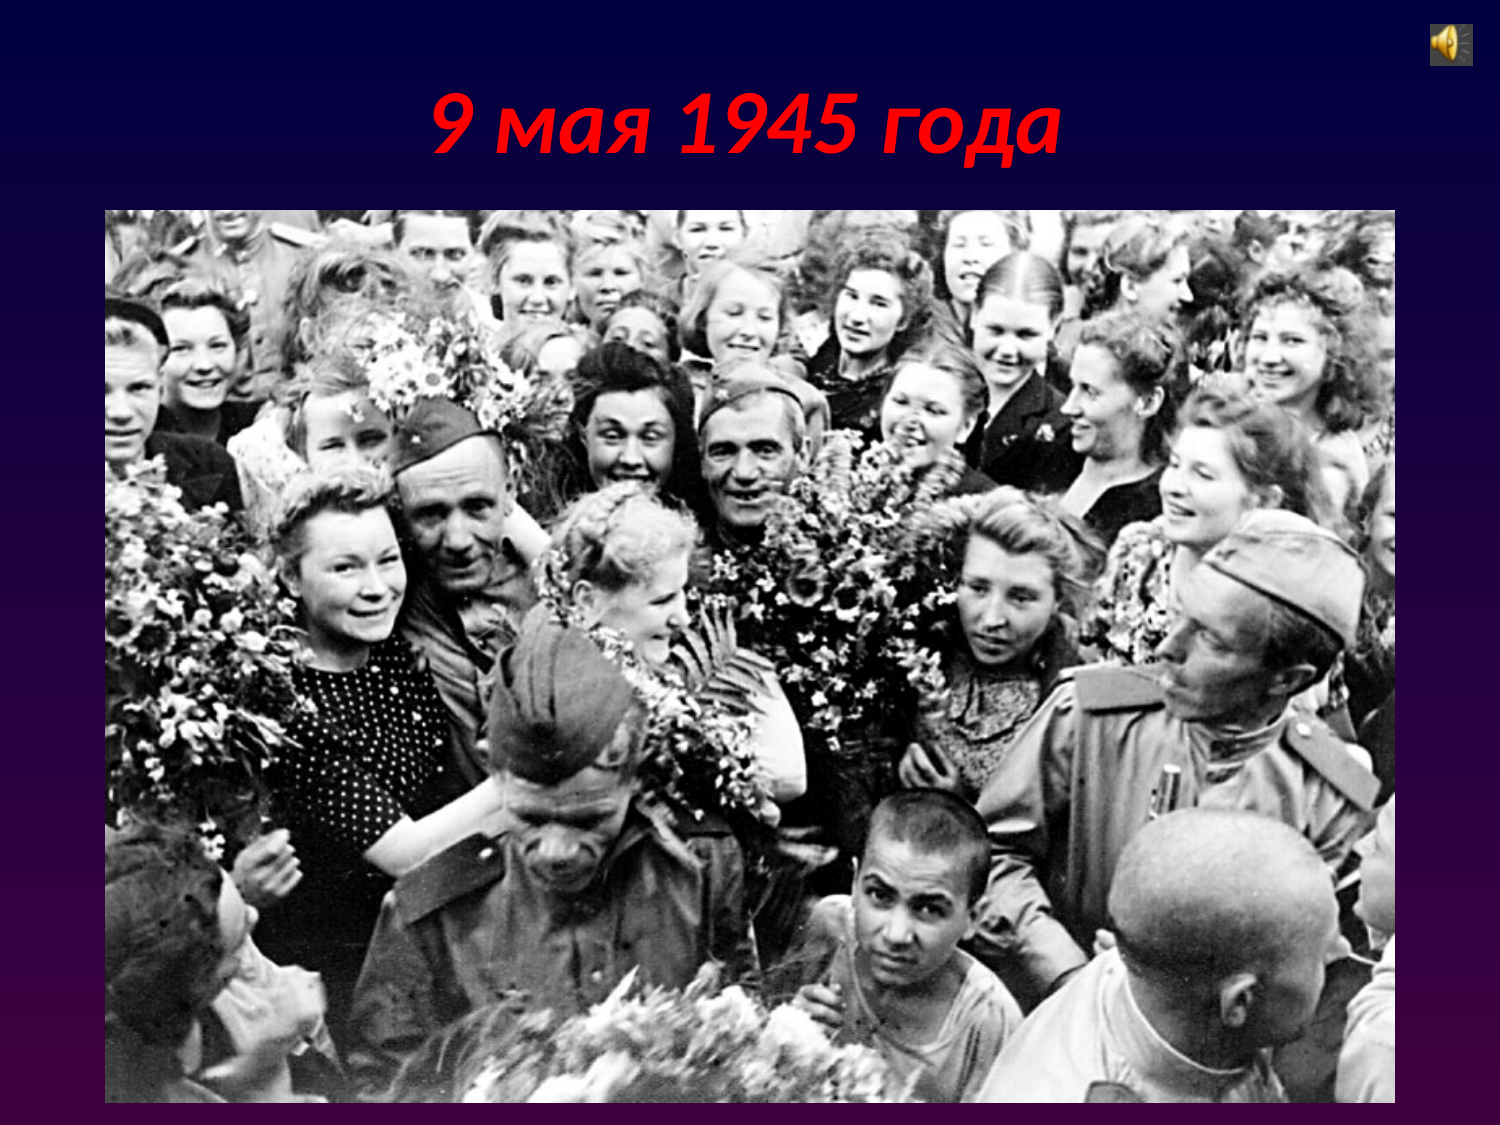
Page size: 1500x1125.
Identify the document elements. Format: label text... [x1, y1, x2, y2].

picture [105, 210, 1395, 1103]
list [1429, 23, 1474, 68]
title 9 мая 1945 года [70, 23, 1421, 211]
